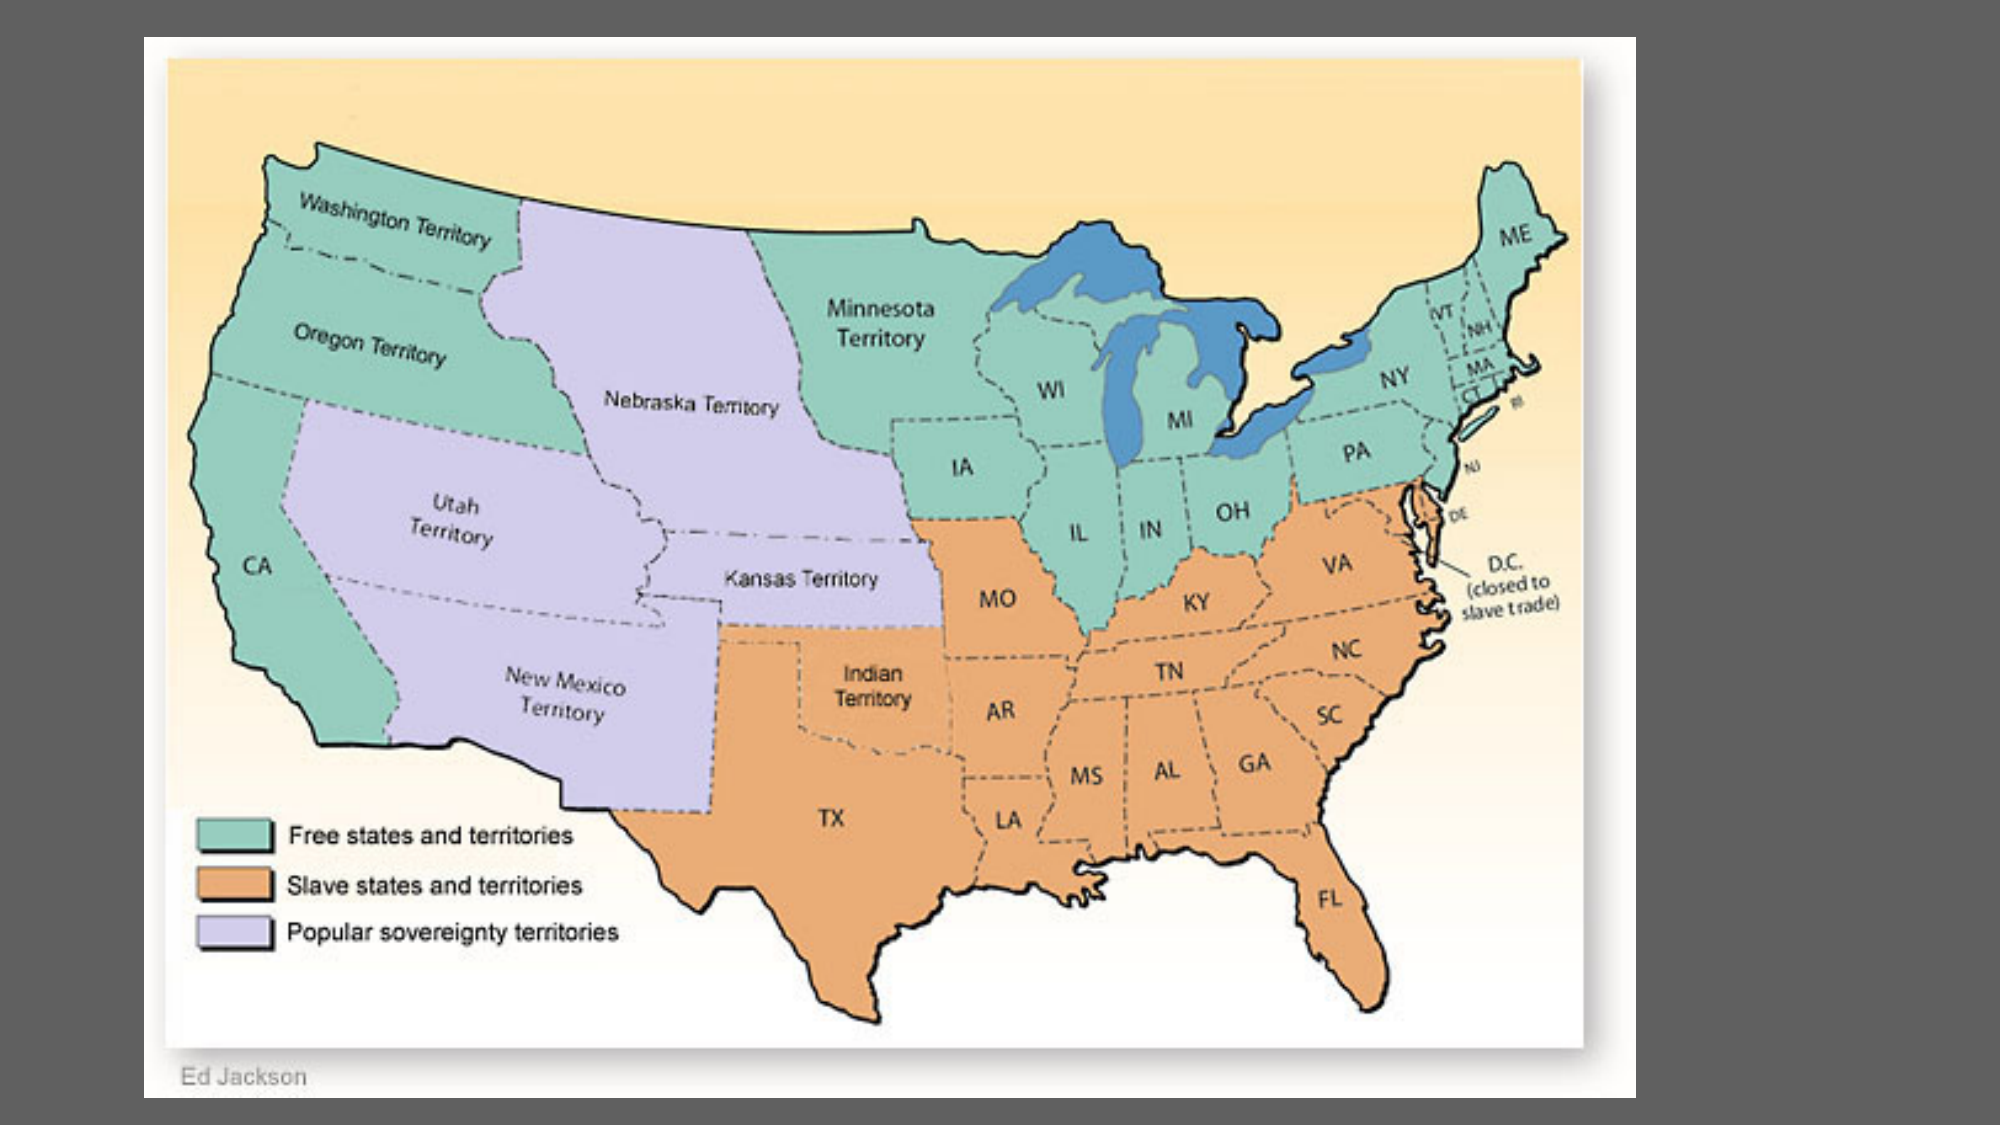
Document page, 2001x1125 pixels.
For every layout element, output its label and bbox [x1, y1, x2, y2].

picture [144, 36, 1636, 1098]
